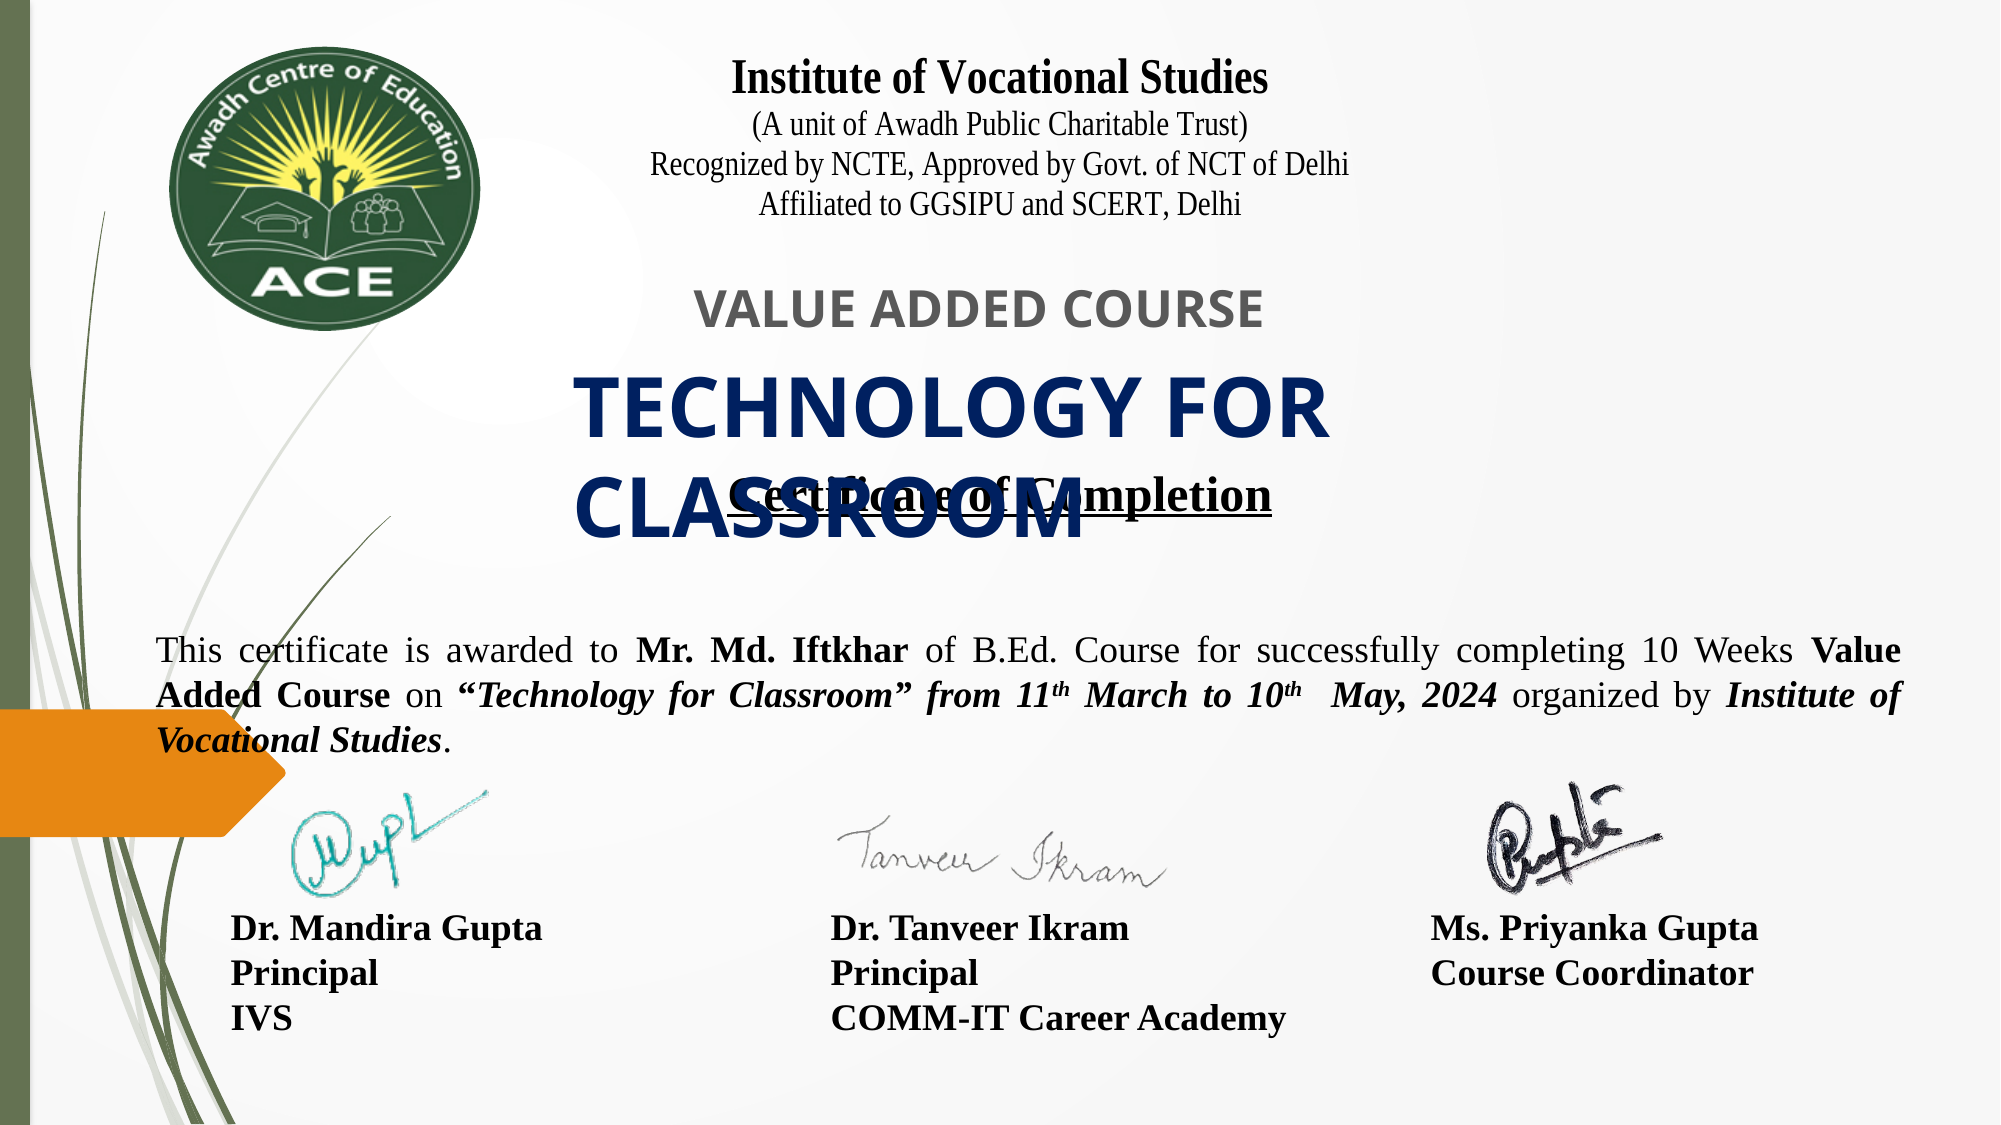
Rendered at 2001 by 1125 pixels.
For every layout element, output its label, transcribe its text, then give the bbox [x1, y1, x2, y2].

text_box This certificate is awarded to Mr. Md. Iftkhar of B.Ed. Course for successfully completing 10 Weeks Value Added Course on “Technology for Classroom” from 11th March to 10th May, 2024 organized by Institute of Vocational Studies. [140, 617, 1916, 768]
picture [168, 46, 1676, 332]
subtitle VALUE ADDED COURSE [678, 268, 1395, 346]
text_box Dr. Mandira Gupta Dr. Tanveer Ikram Ms. Priyanka Gupta Principal Principal Course Coordinator IVS COMM-IT Career Academy [65, 895, 1825, 1046]
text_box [281, 772, 1676, 906]
text_box TECHNOLOGY FOR CLASSROOM [557, 346, 1553, 425]
text_box Certificate of Completion [605, 453, 1395, 529]
